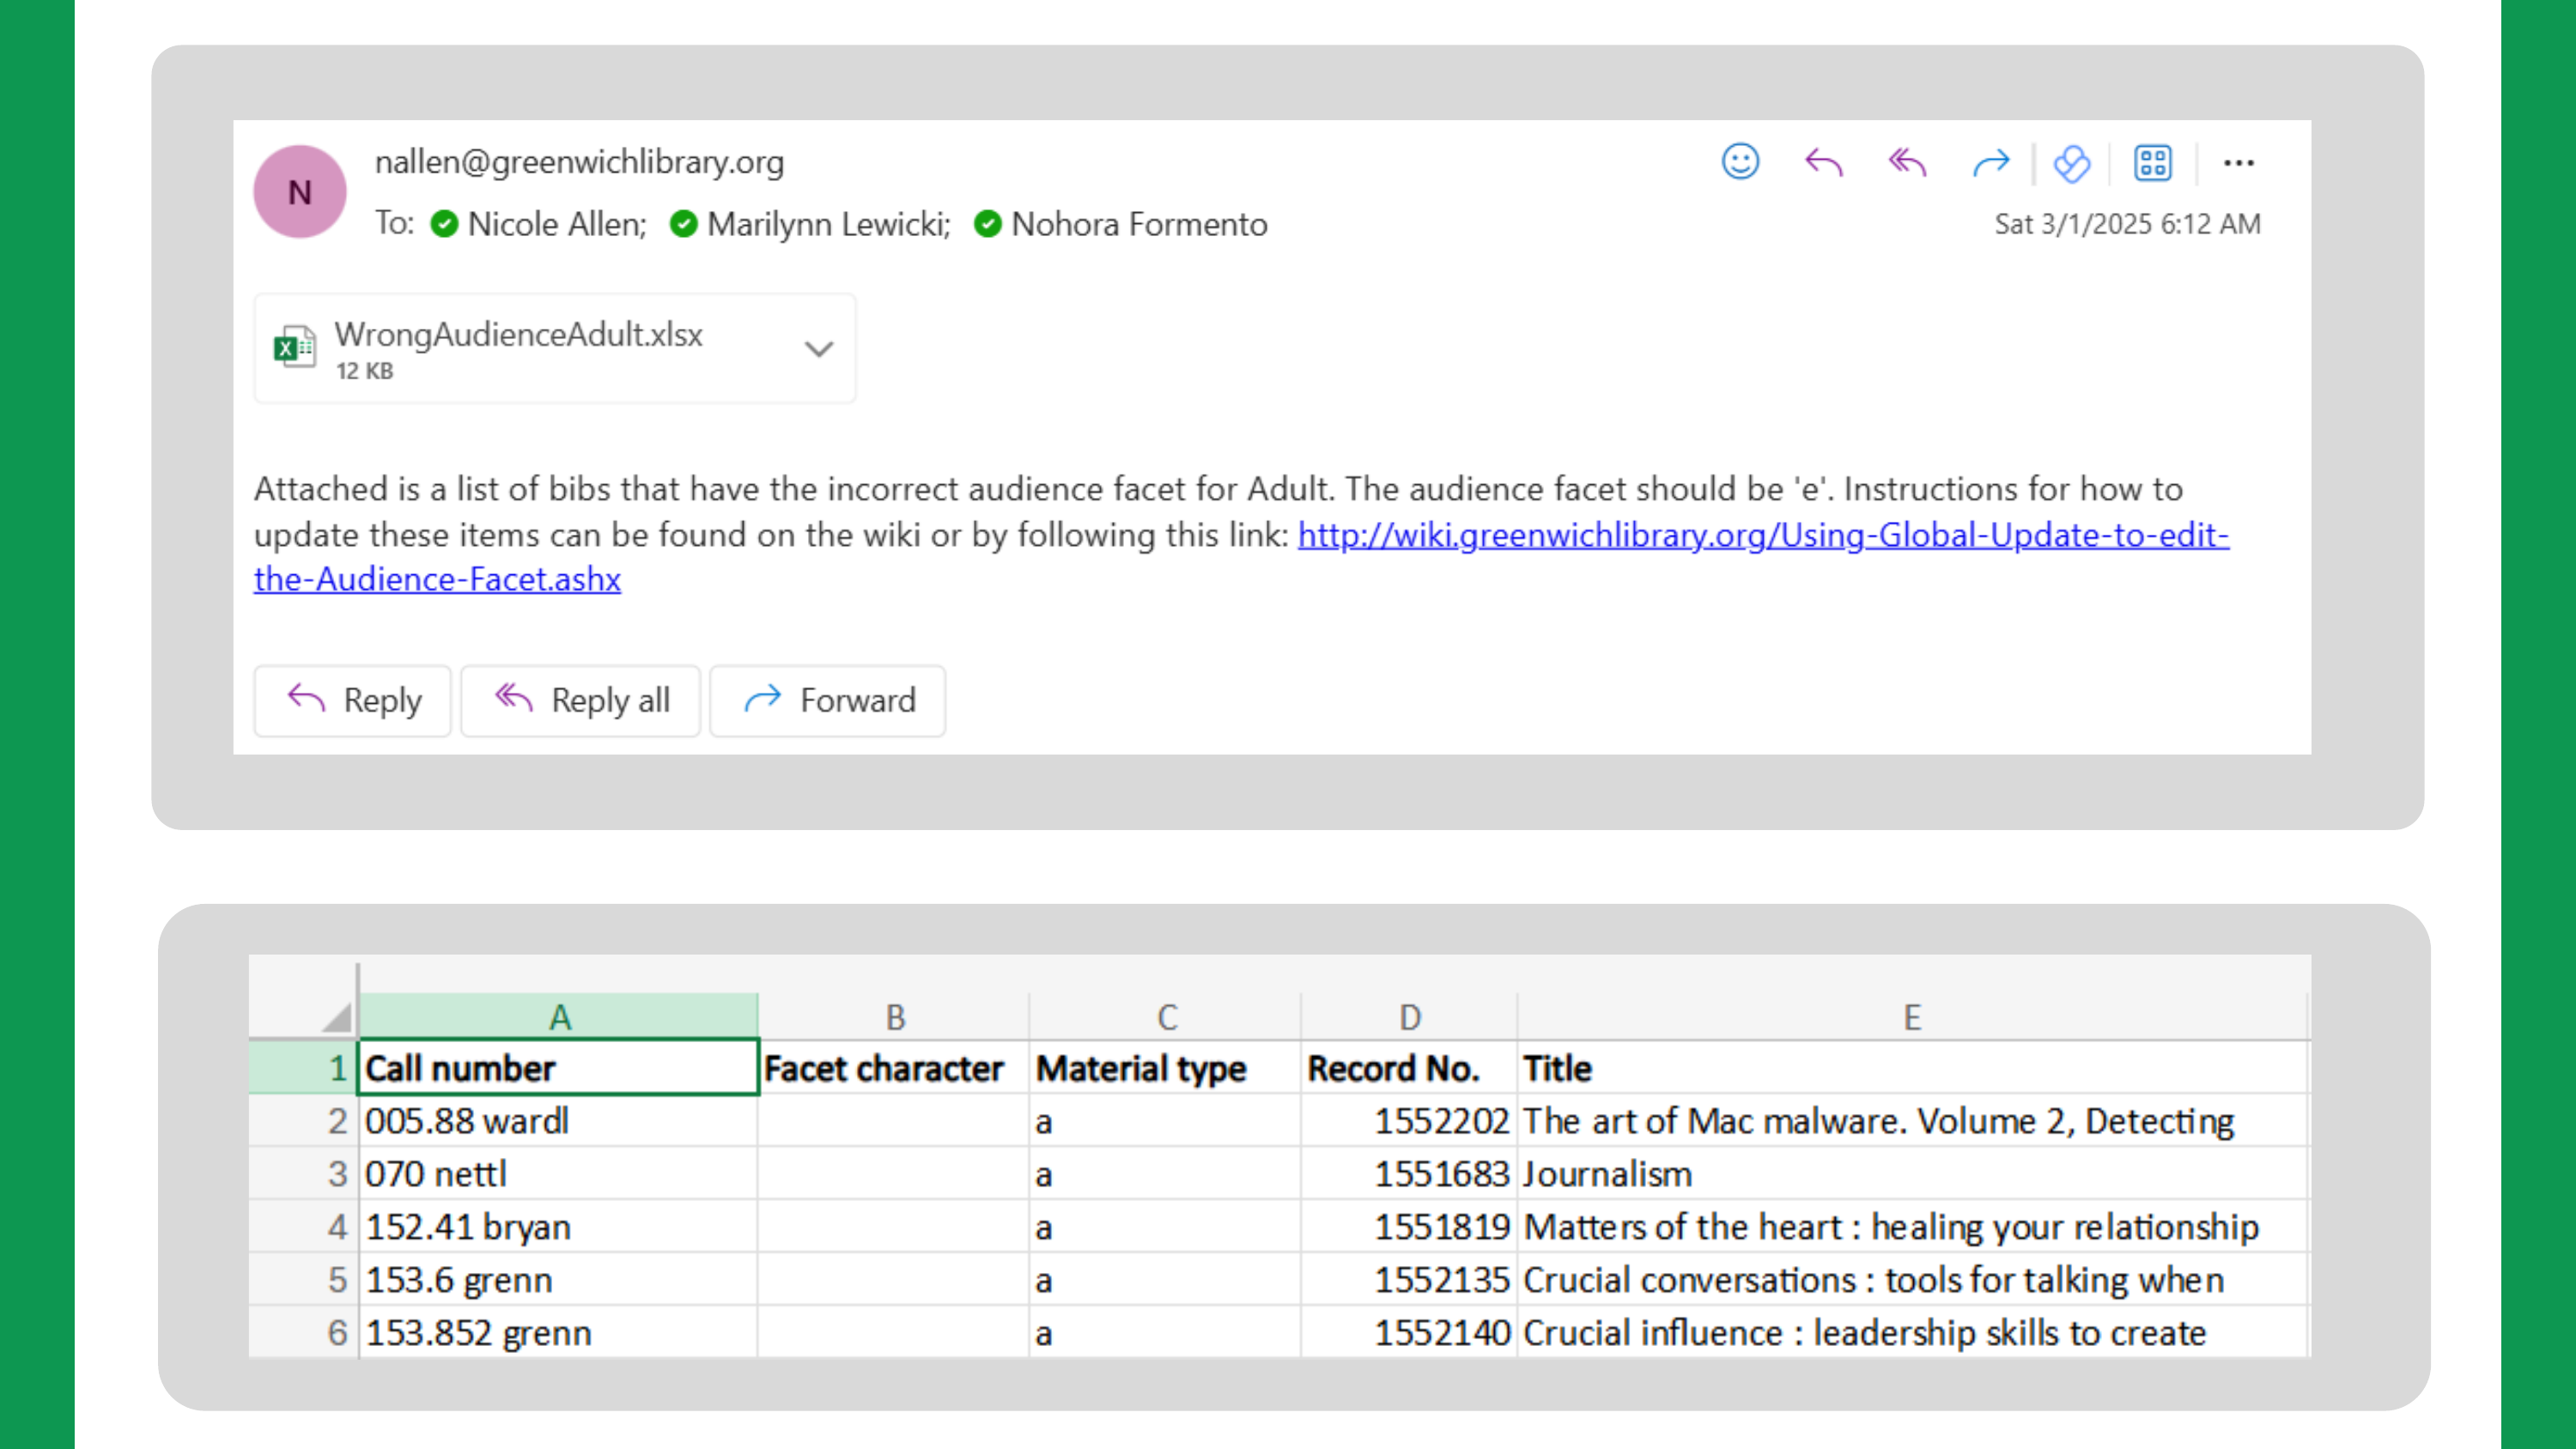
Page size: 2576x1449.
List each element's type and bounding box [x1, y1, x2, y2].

text_box [1687, 955, 2312, 1360]
text_box [895, 0, 1681, 1449]
text_box [0, 686, 762, 762]
text_box [1041, 21, 1549, 1449]
text_box [1814, 686, 2576, 762]
text_box [1687, 120, 2312, 755]
text_box [248, 955, 889, 1360]
text_box [233, 120, 889, 755]
